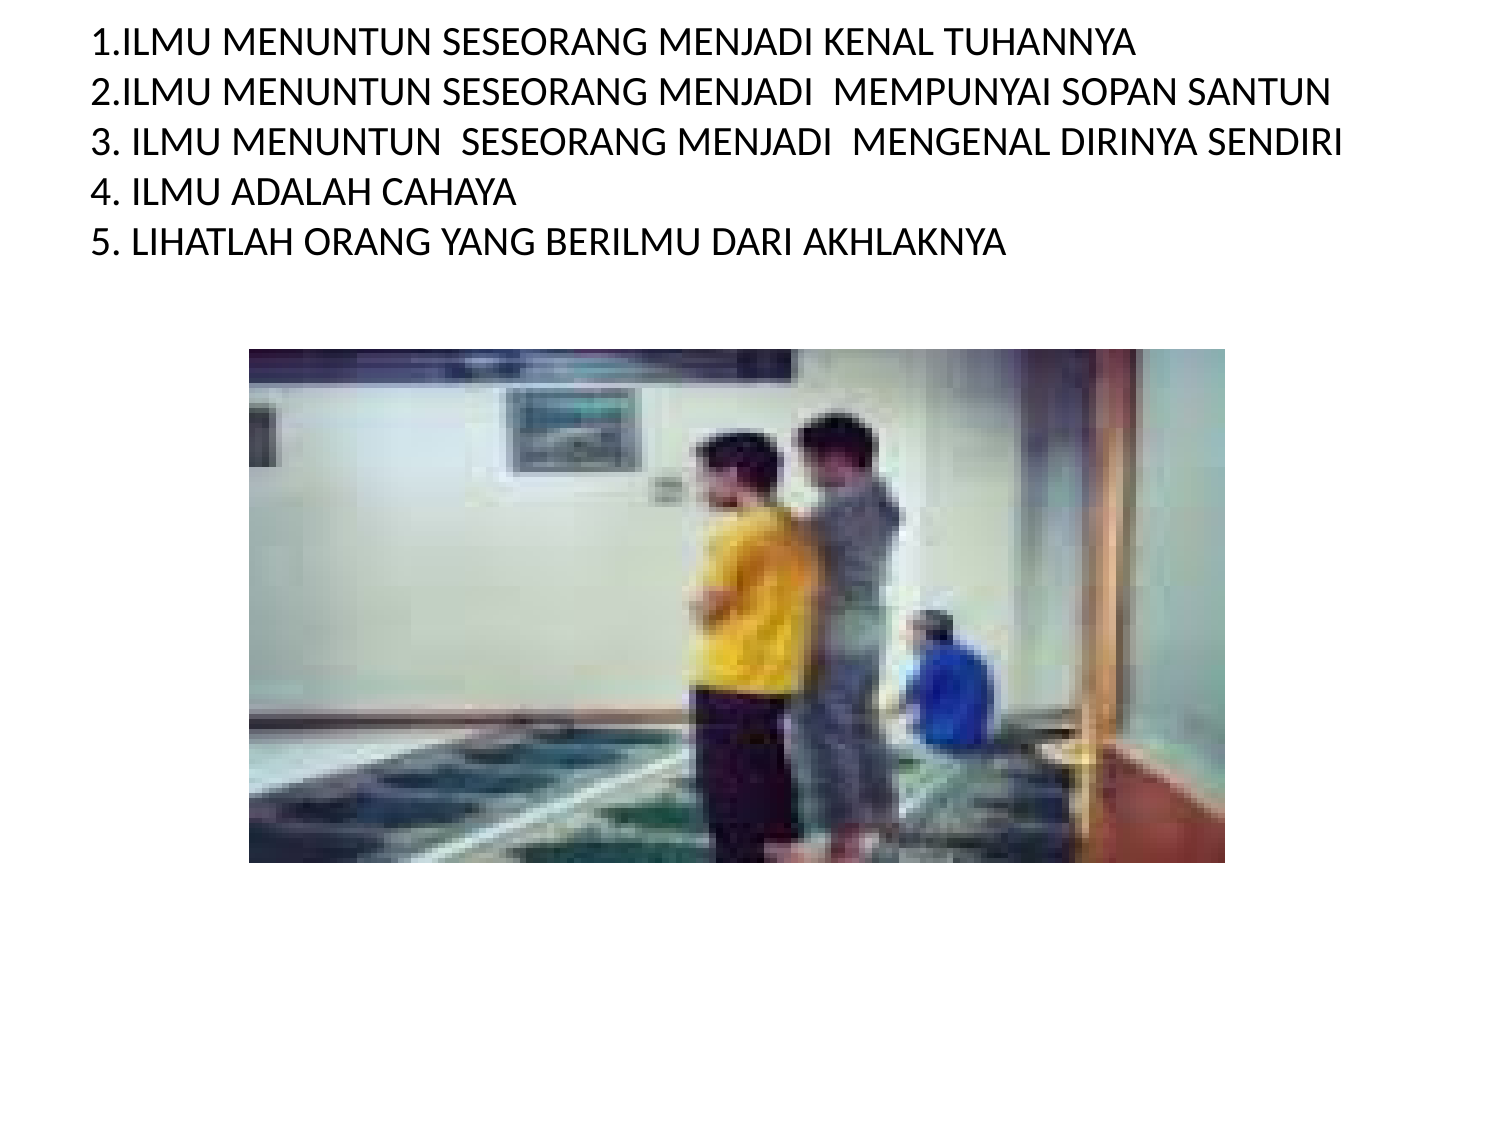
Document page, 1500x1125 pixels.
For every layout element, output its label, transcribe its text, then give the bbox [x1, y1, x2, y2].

title 1.ILMU MENUNTUN SESEORANG MENJADI KENAL TUHANNYA 2.ILMU MENUNTUN SESEORANG MENJADI MEMPUNYAI SOPAN SANTUN 3. ILMU MENUNTUN SESEORANG MENJADI MENGENAL DIRINYA SENDIRI 4. ILMU ADALAH CAHAYA 5. LIHATLAH ORANG YANG BERILMU DARI AKHLAKNYA [75, 45, 1425, 233]
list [249, 349, 1226, 863]
